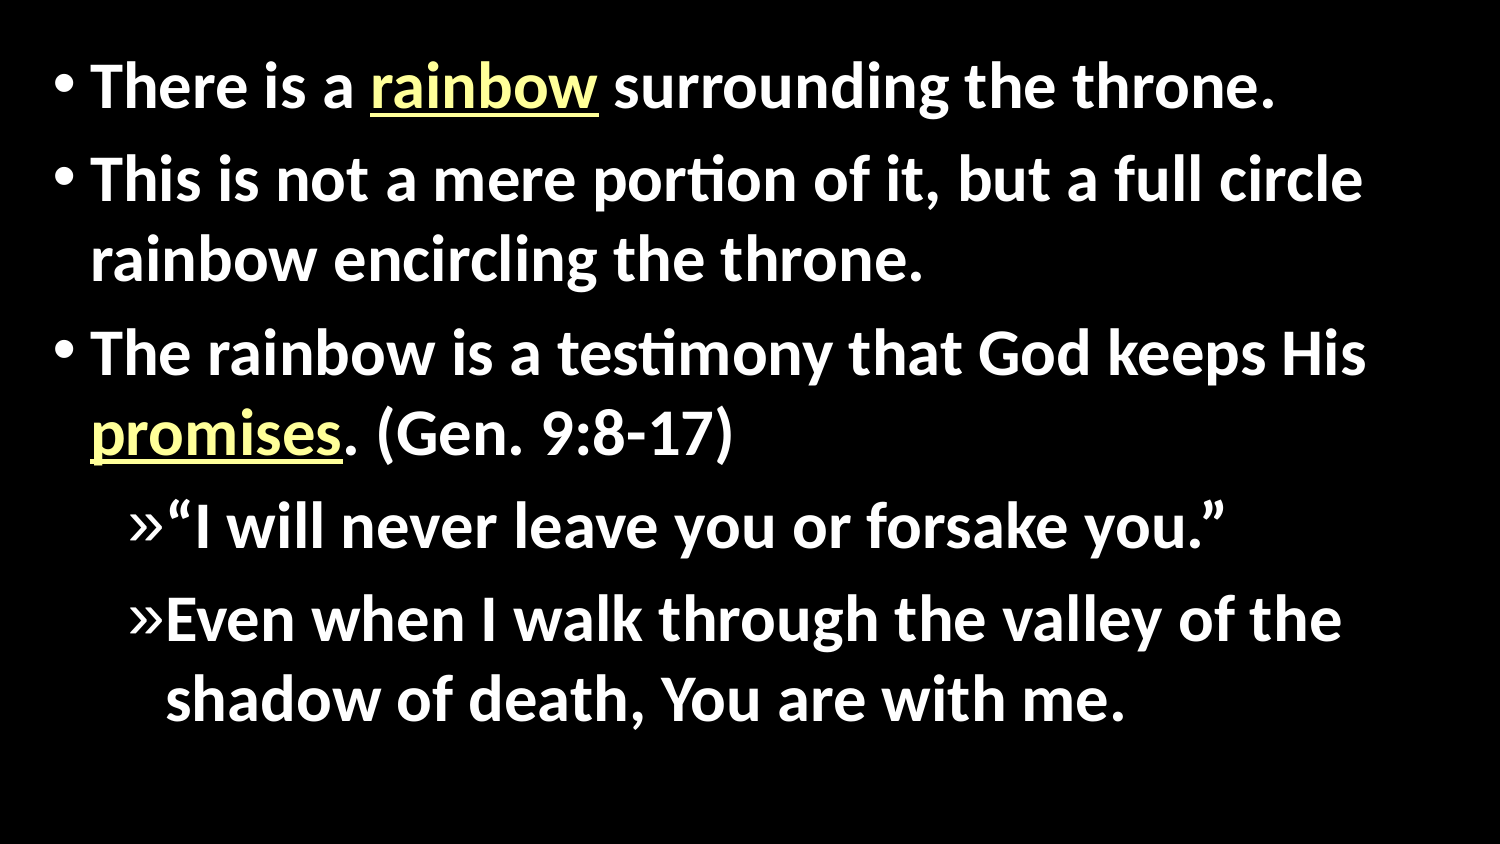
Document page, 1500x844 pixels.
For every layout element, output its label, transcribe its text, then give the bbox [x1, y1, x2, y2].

list There is a rainbow surrounding the throne. This is not a mere portion of it, but a full circle rainbow encircling the throne. The rainbow is a testimony that God keeps His promises. (Gen. 9:8-17) “I will never leave you or forsake you.” Even when I walk through the valley of the shadow of death, You are with me. [37, 34, 1463, 844]
